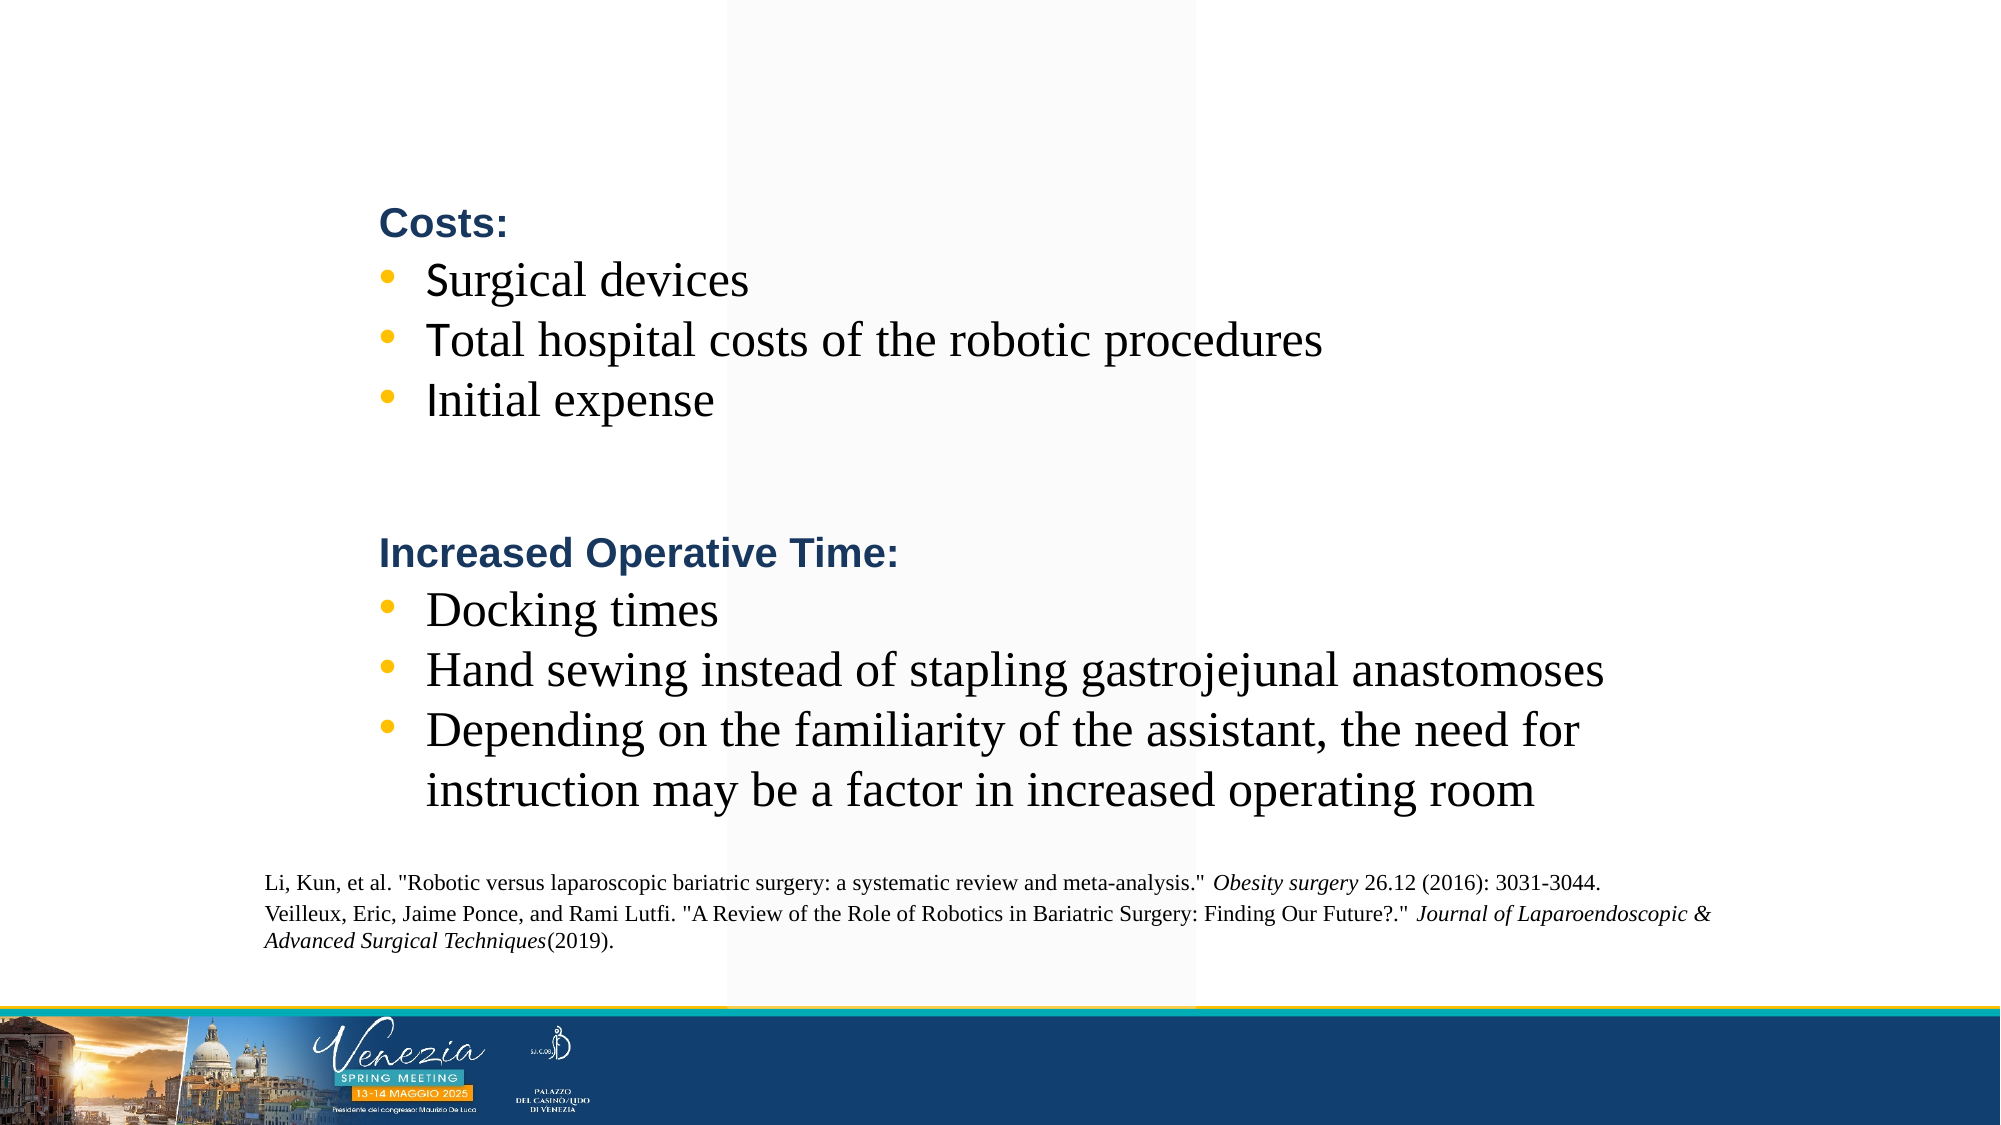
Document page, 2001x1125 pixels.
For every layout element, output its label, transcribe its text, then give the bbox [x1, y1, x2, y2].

picture [0, 1017, 609, 1125]
text_box Veilleux, Eric, Jaime Ponce, and Rami Lutfi. "A Review of the Role of Robotics in Bariatric Surgery: Finding Our Future?." Journal of Laparoendoscopic & Advanced Surgical Techniques(2019). [249, 890, 1750, 961]
text_box Li, Kun, et al. "Robotic versus laparoscopic bariatric surgery: a systematic review and meta-analysis." Obesity surgery 26.12 (2016): 3031-3044. [249, 860, 1750, 890]
text_box Costs: Surgical devices Total hospital costs of the robotic procedures Initial expense Increased Operative Time: Docking times Hand sewing instead of stapling gastrojejunal anastomoses Depending on the familiarity of the assistant, the need for instruction may be a factor in increased operating room [364, 188, 1640, 860]
